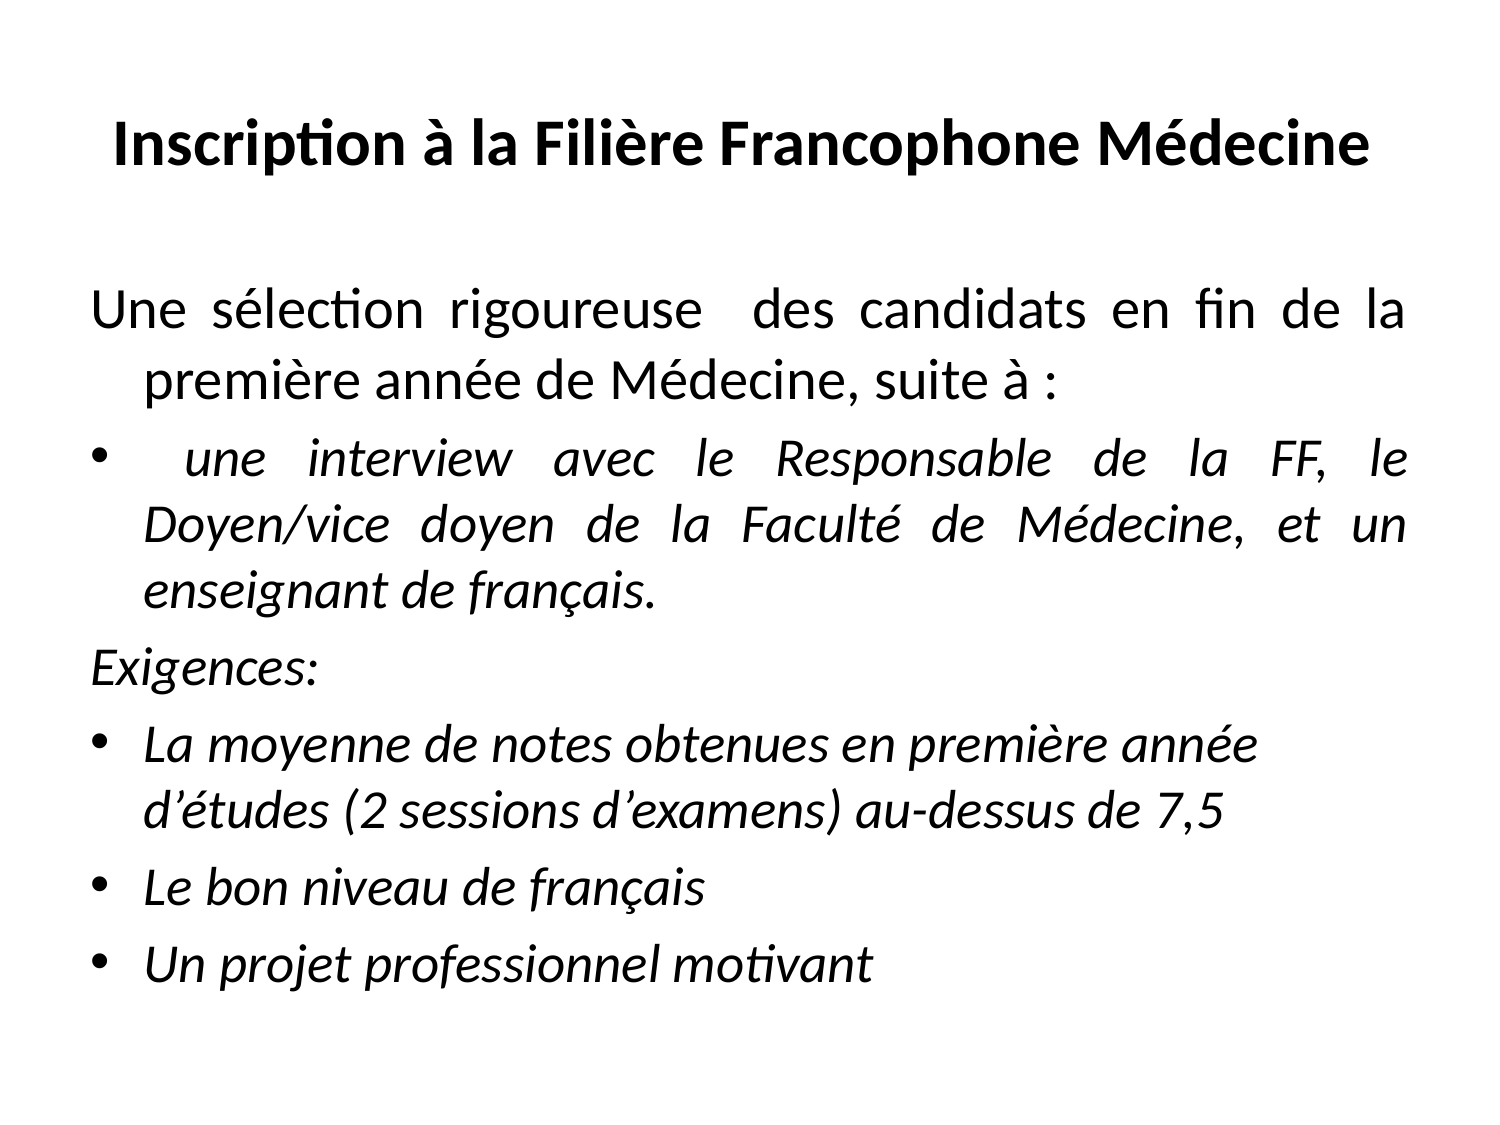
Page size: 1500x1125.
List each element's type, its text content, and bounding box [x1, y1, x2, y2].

list Une sélection rigoureuse des candidats en fin de la première année de Médecine, suite à : une interview avec le Responsable de la FF, le Doyen/vice doyen de la Faculté de Médecine, et un enseignant de français. Exigences: La moyenne de notes obtenues en première année d’études (2 sessions d’examens) au-dessus de 7,5 Le bon niveau de français Un projet professionnel motivant [75, 262, 1425, 1005]
title Inscription à la Filière Francophone Médecine [75, 45, 1425, 233]
